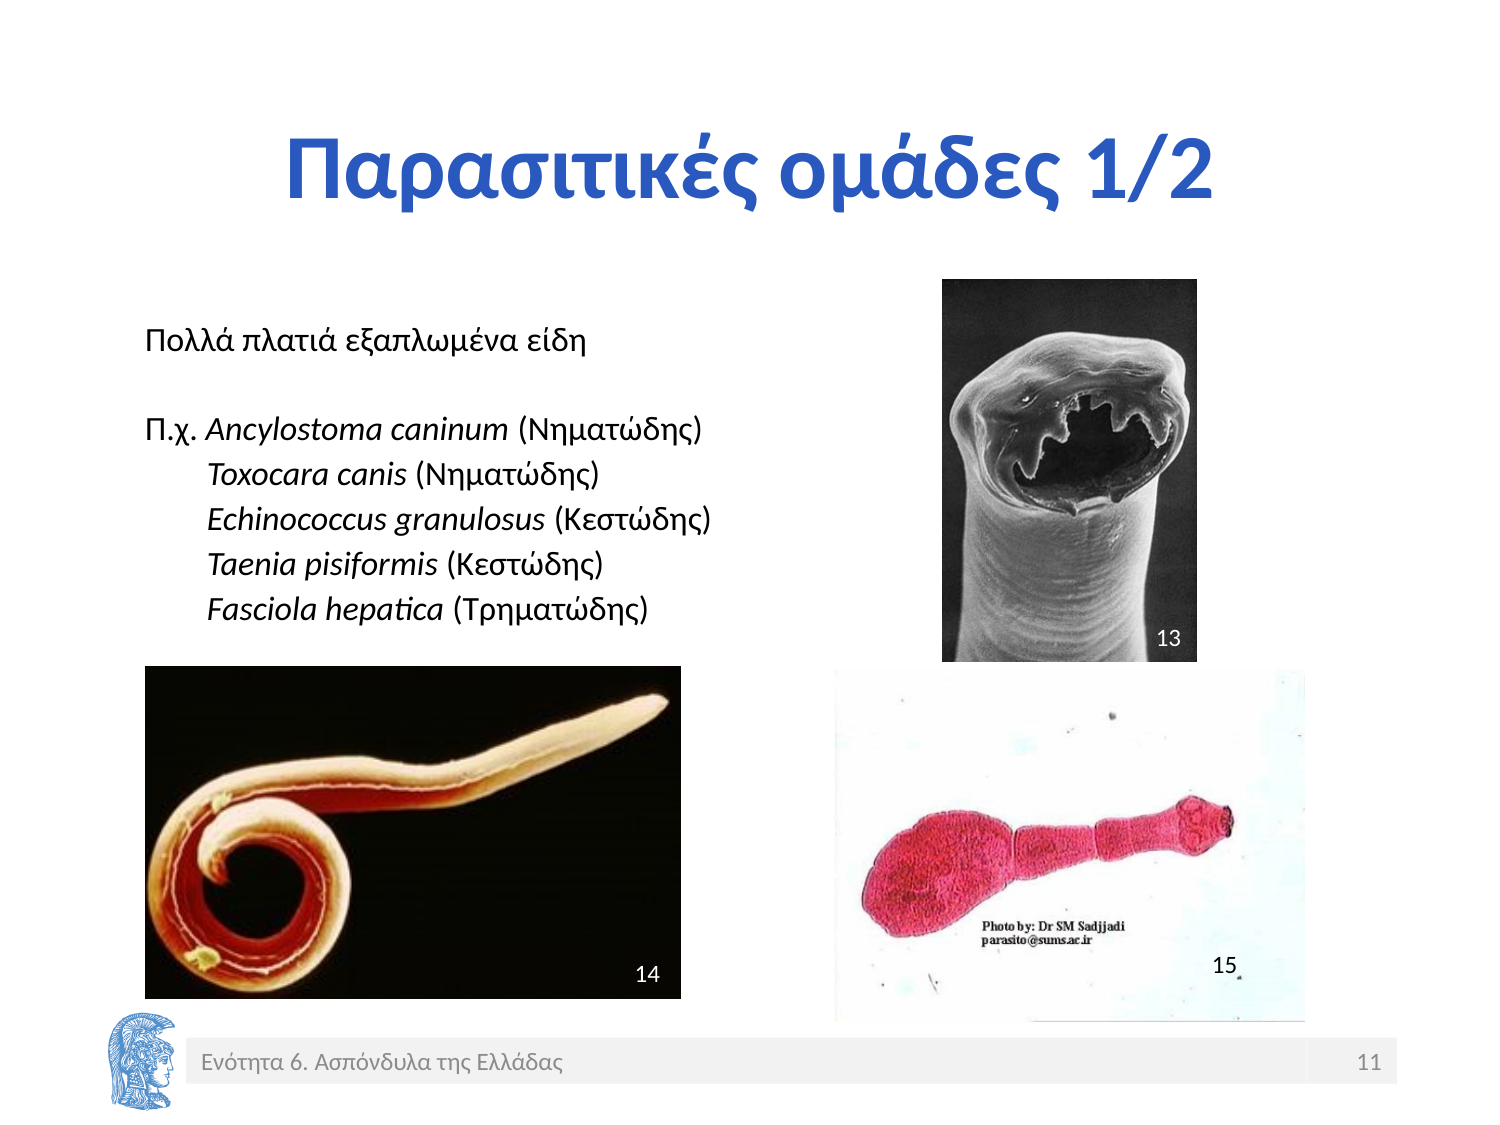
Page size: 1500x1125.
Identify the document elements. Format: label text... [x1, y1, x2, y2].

footer Ενότητα 6. Ασπόνδυλα της Ελλάδας [186, 1037, 1306, 1084]
picture [103, 1011, 186, 1114]
list Πολλά πλατιά εξαπλωμένα είδη Π.χ. Ancylostoma caninum (Νηματώδης) Toxocara canis (Νηματώδης) Echinococcus granulosus (Κεστώδης) Taenia pisiformis (Κεστώδης) Fasciola hepatica (Τρηματώδης) [130, 305, 942, 639]
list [145, 666, 681, 999]
slide_number 11 [1306, 1037, 1397, 1084]
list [942, 279, 1197, 662]
title Παρασιτικές ομάδες 1/2 [103, 59, 1397, 278]
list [834, 669, 1305, 1022]
